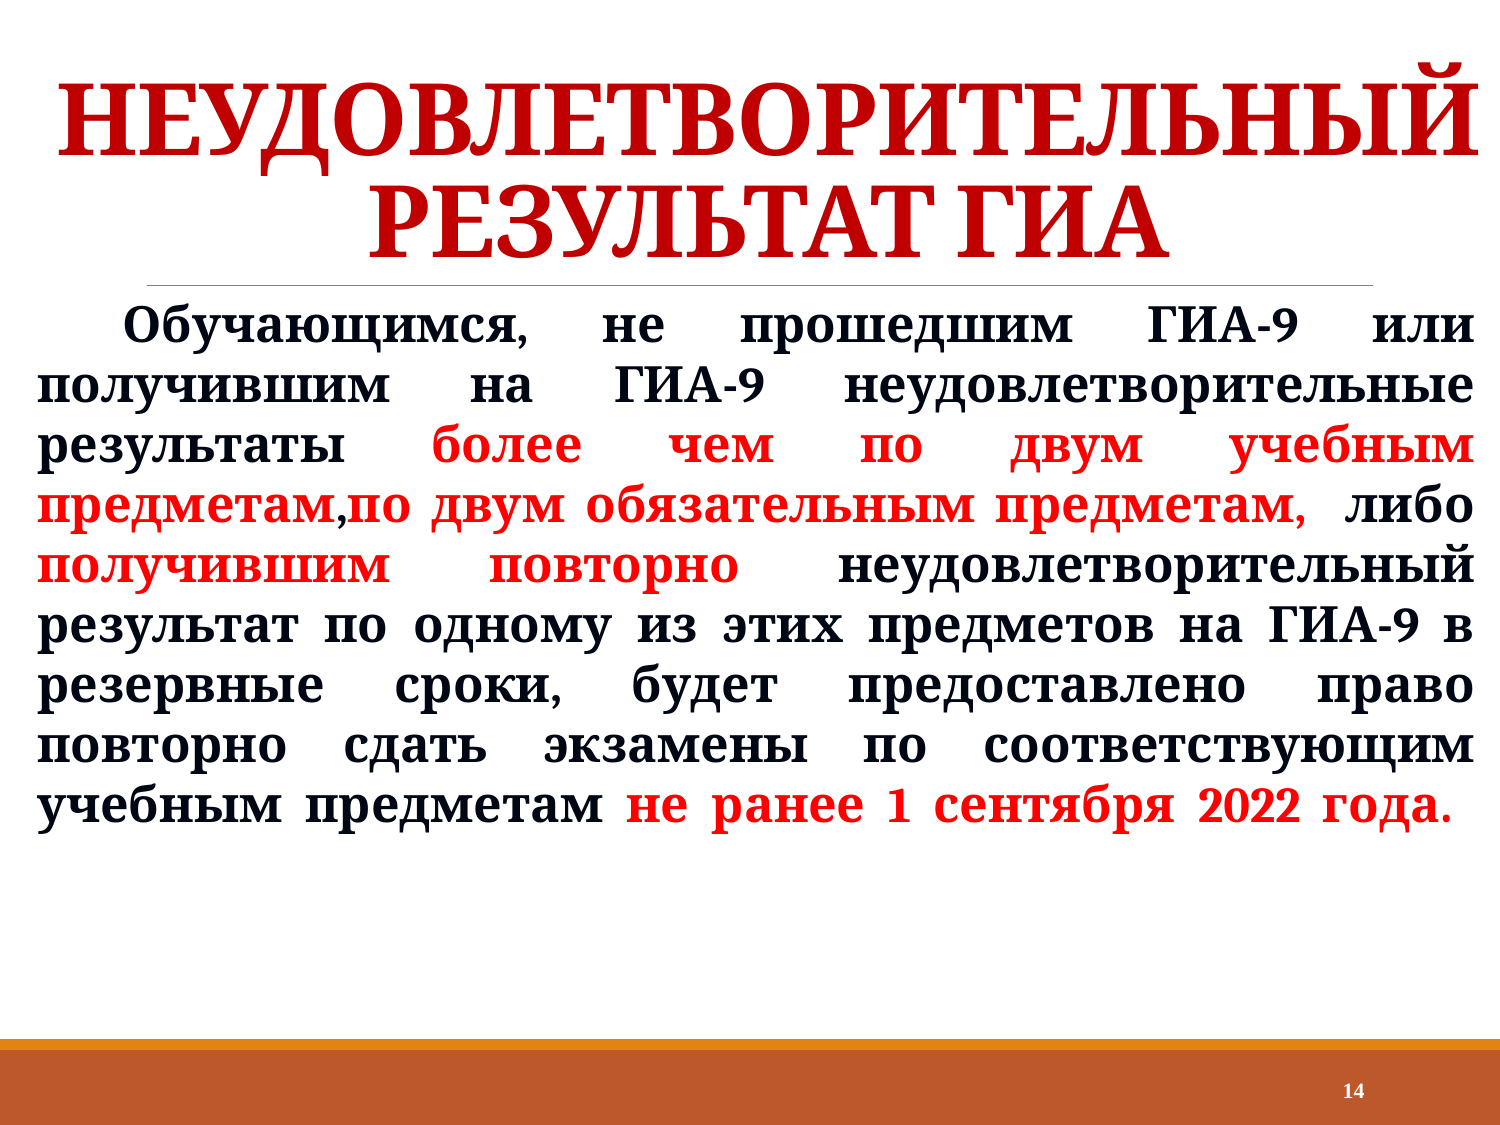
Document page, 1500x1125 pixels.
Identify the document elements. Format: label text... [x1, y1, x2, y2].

slide_number 14 [1218, 1059, 1380, 1120]
list Обучающимся, не прошедшим ГИА-9 или получившим на ГИА-9 неудовлетворительные результаты более чем по двум учебным предметам,по двум обязательным предметам, либо получившим повторно неудовлетворительный результат по одному из этих предметов на ГИА-9 в резервные сроки, будет предоставлено право повторно сдать экзамены по соответствующим учебным предметам не ранее 1 сентября 2022 года. [37, 285, 1475, 950]
title НЕУДОВЛЕТВОРИТЕЛЬНЫЙ РЕЗУЛЬТАТ ГИА [37, 47, 1500, 285]
